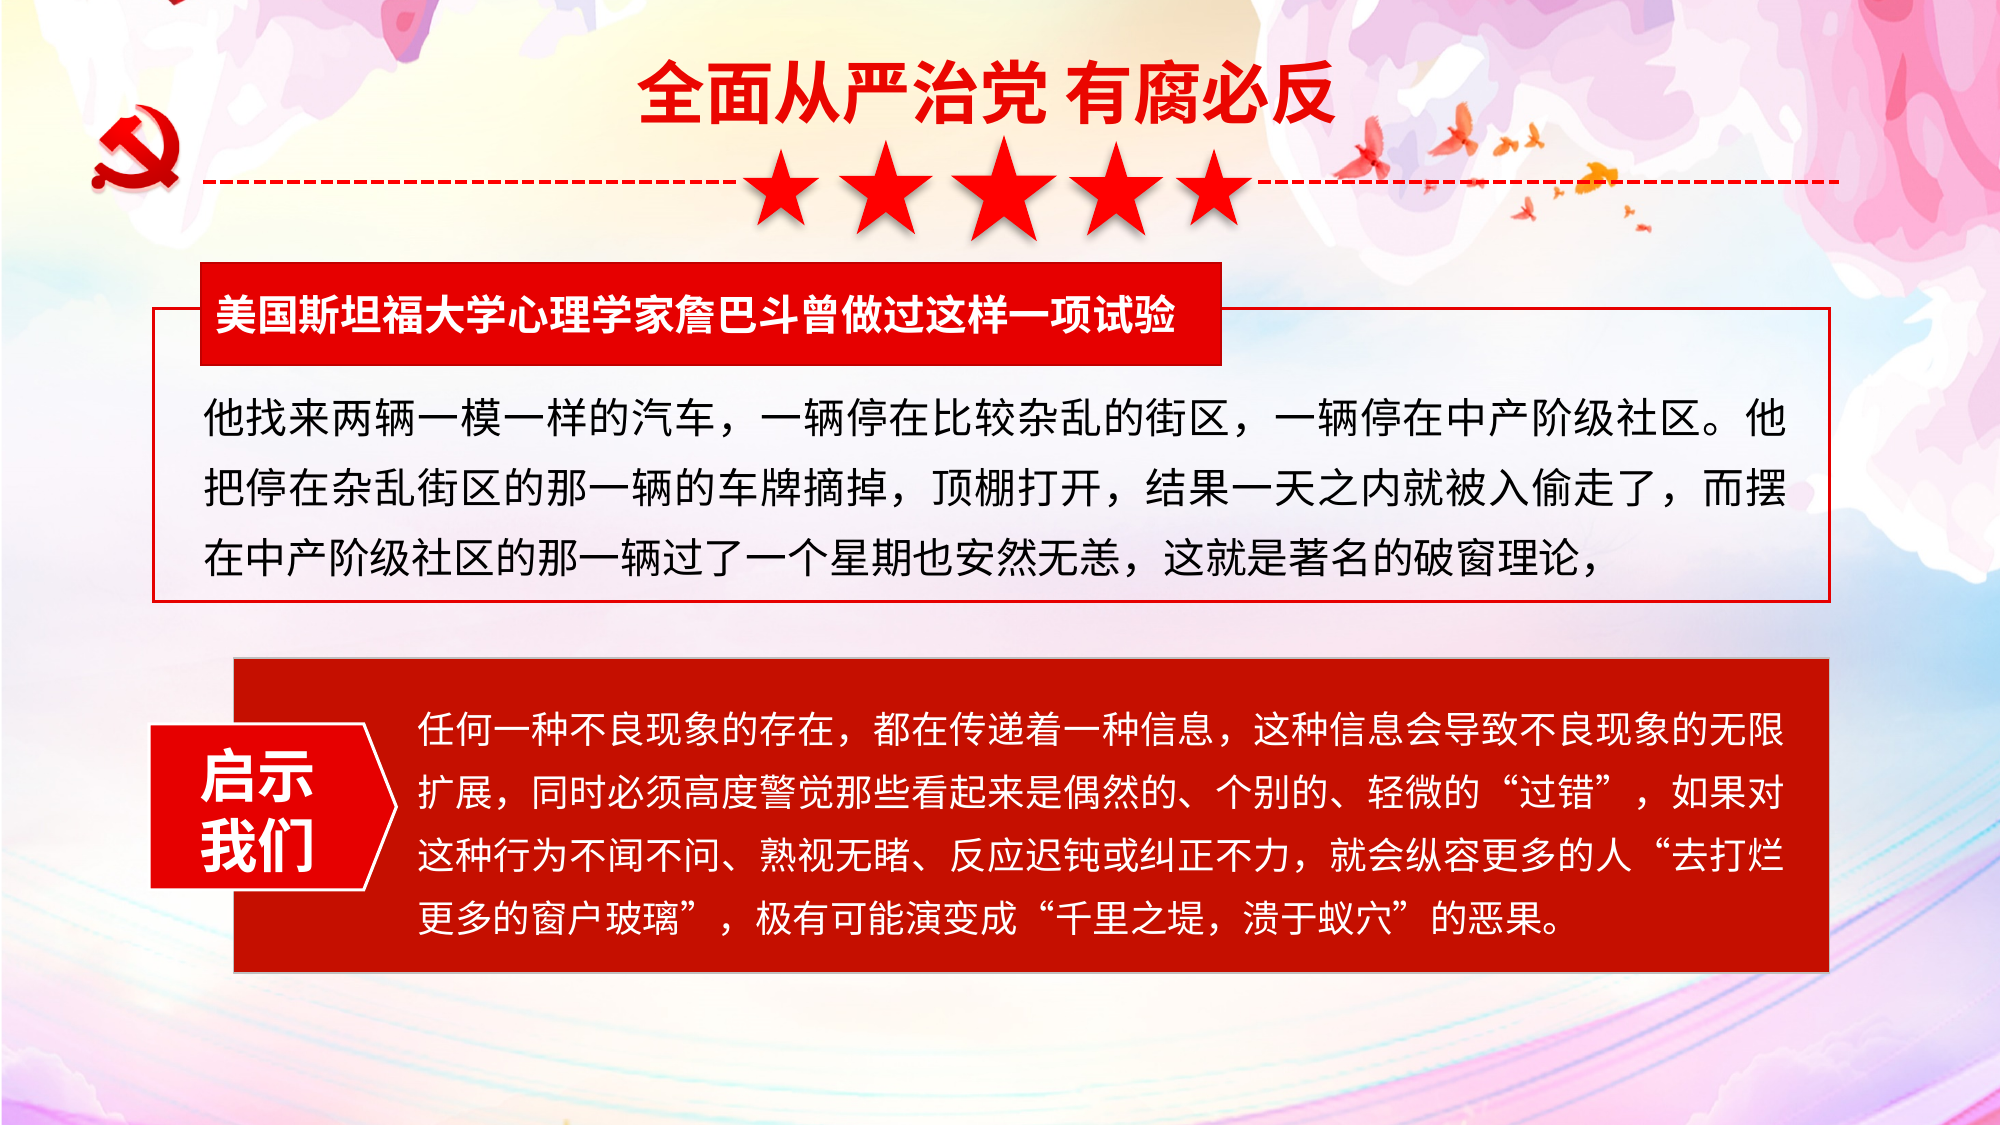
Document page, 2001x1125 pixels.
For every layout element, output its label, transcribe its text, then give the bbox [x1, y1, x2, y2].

picture [1, 0, 2000, 1125]
text_box [152, 307, 1831, 603]
text_box 任何一种不良现象的存在，都在传递着一种信息，这种信息会导致不良现象的无限扩展，同时必须高度警觉那些看起来是偶然的、个别的、轻微的“过错”，如果对这种行为不闻不问、熟视无睹、反应迟钝或纠正不力，就会纵容更多的人“去打烂更多的窗户玻璃”，极有可能演变成“千里之堤，溃于蚁穴”的恶果。 [402, 680, 1800, 948]
text_box 美国斯坦福大学心理学家詹巴斗曾做过这样一项试验 [200, 262, 1222, 364]
text_box 他找来两辆一模一样的汽车，一辆停在比较杂乱的街区，一辆停在中产阶级社区。他把停在杂乱街区的那一辆的车牌摘掉，顶棚打开，结果一天之内就被入偷走了，而摆在中产阶级社区的那一辆过了一个星期也安然无恙，这就是著名的破窗理论， [188, 364, 1802, 590]
text_box [148, 723, 367, 731]
text_box 启示 我们 [119, 731, 397, 887]
text_box [233, 657, 1830, 974]
